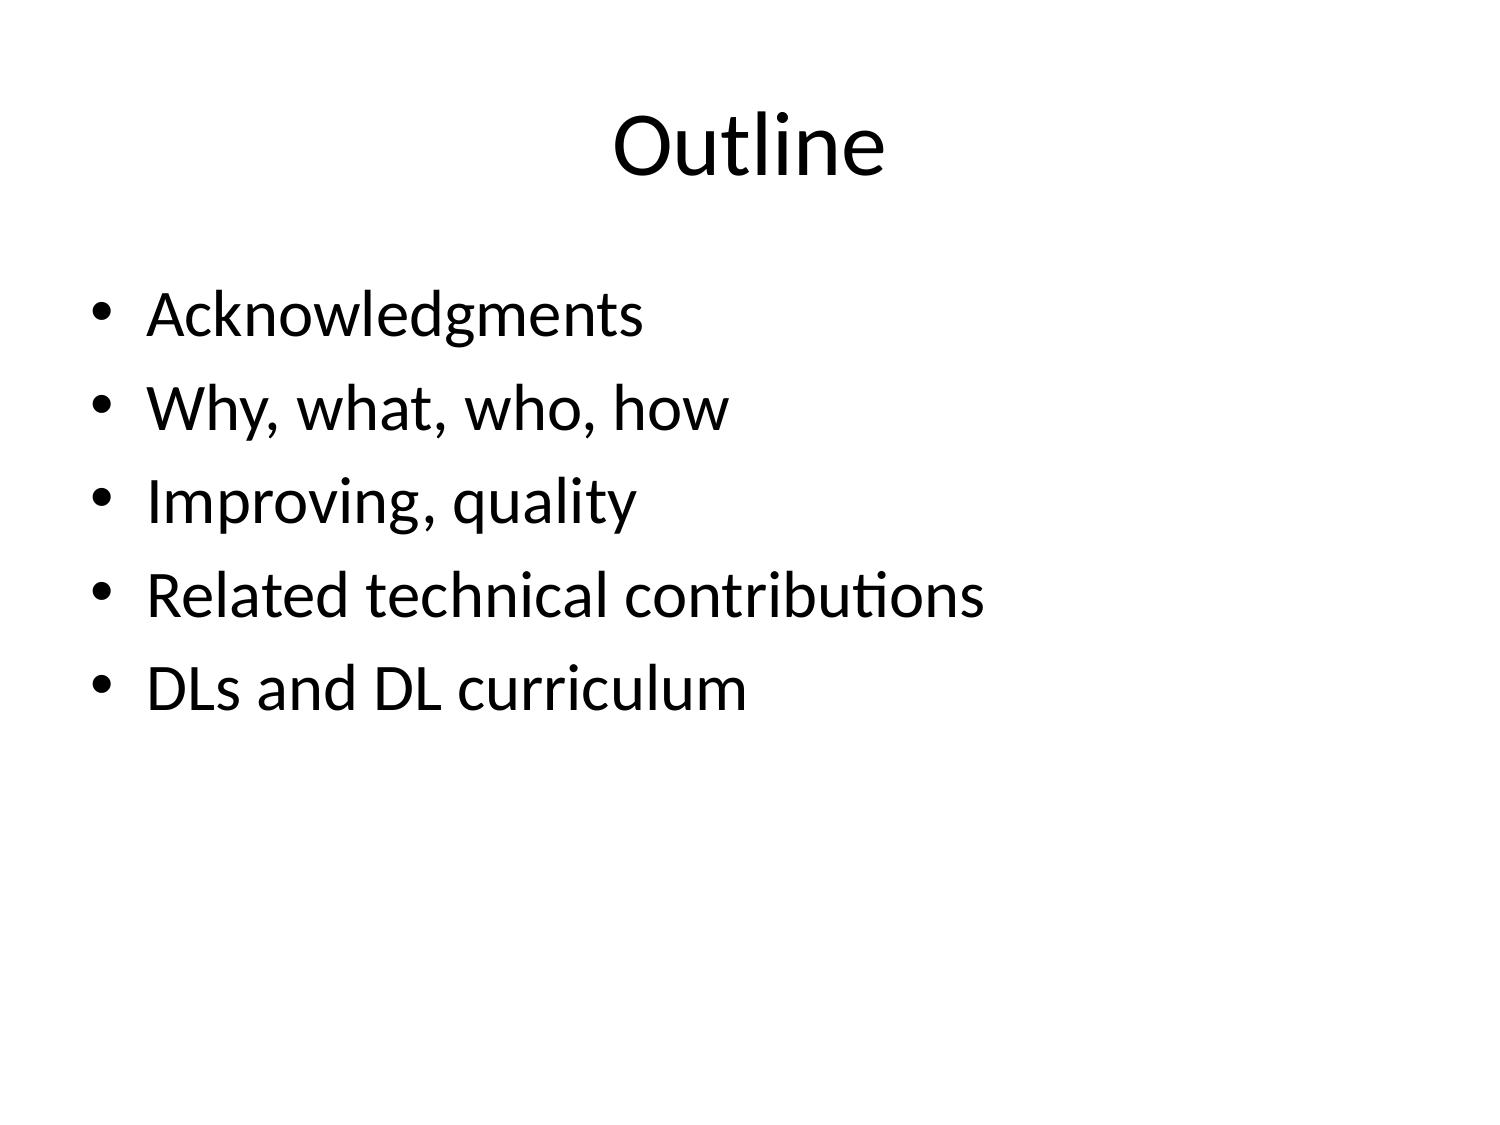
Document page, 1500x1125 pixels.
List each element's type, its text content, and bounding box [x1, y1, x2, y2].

list Acknowledgments Why, what, who, how Improving, quality Related technical contributions DLs and DL curriculum [75, 262, 1425, 1101]
title Outline [75, 45, 1425, 233]
